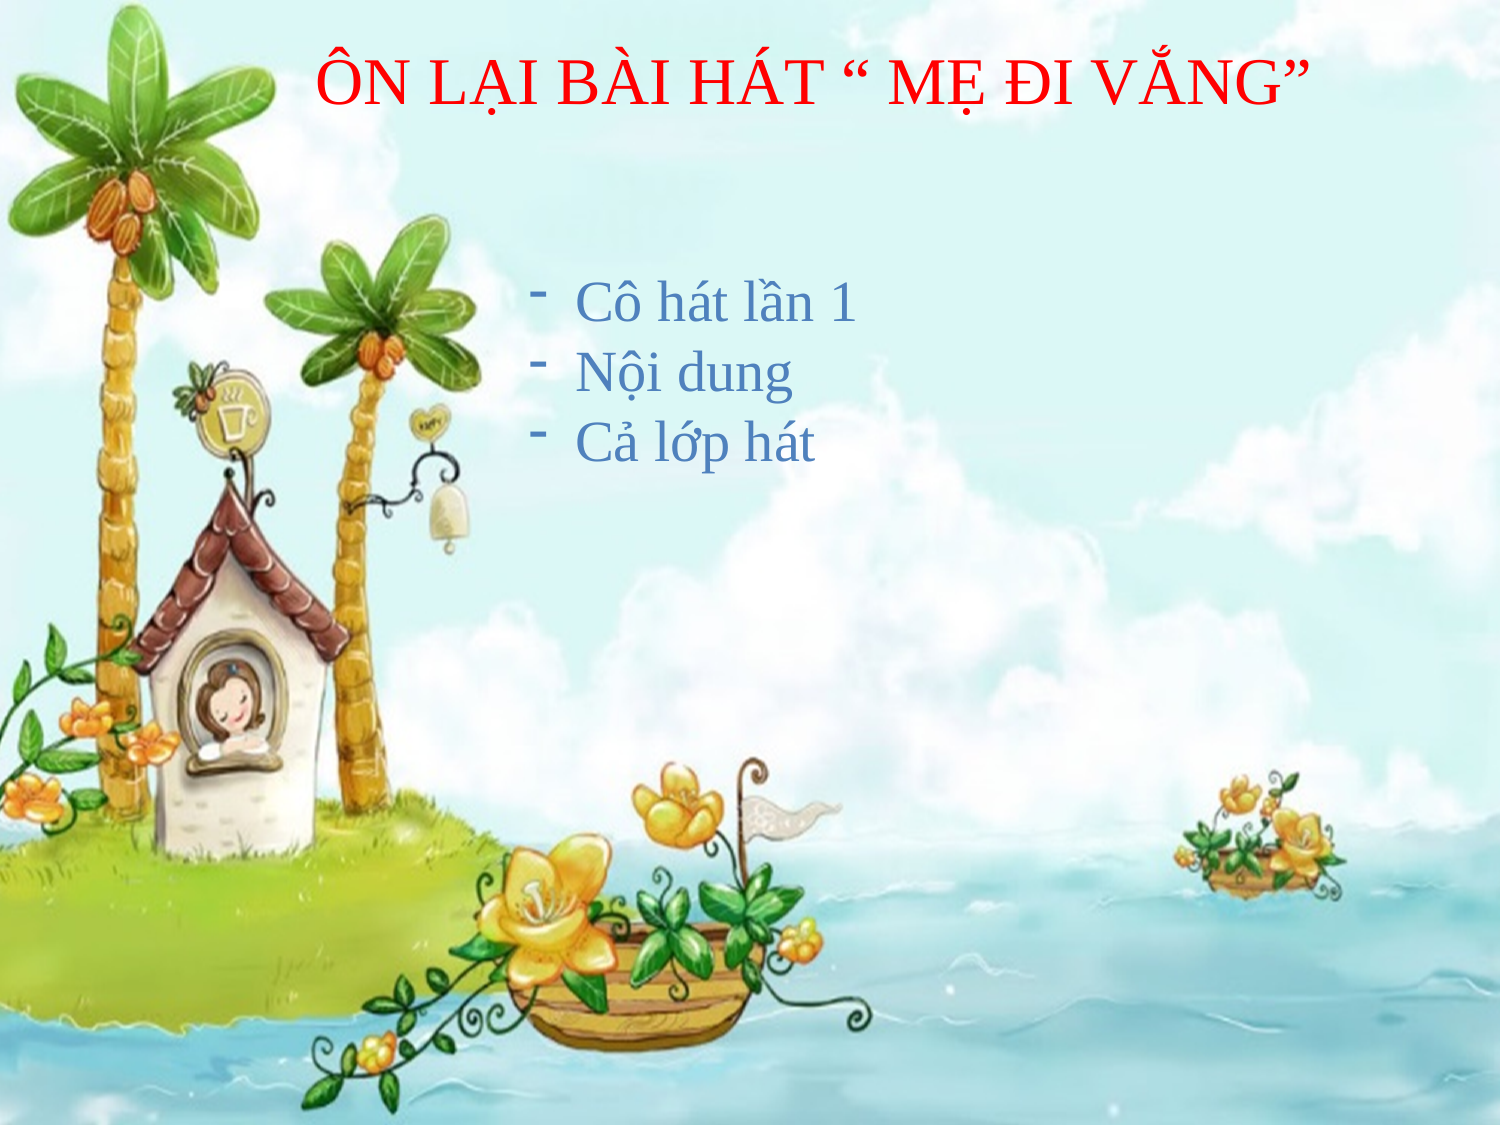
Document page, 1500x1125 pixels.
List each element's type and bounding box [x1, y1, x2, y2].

list [0, 0, 1500, 1125]
